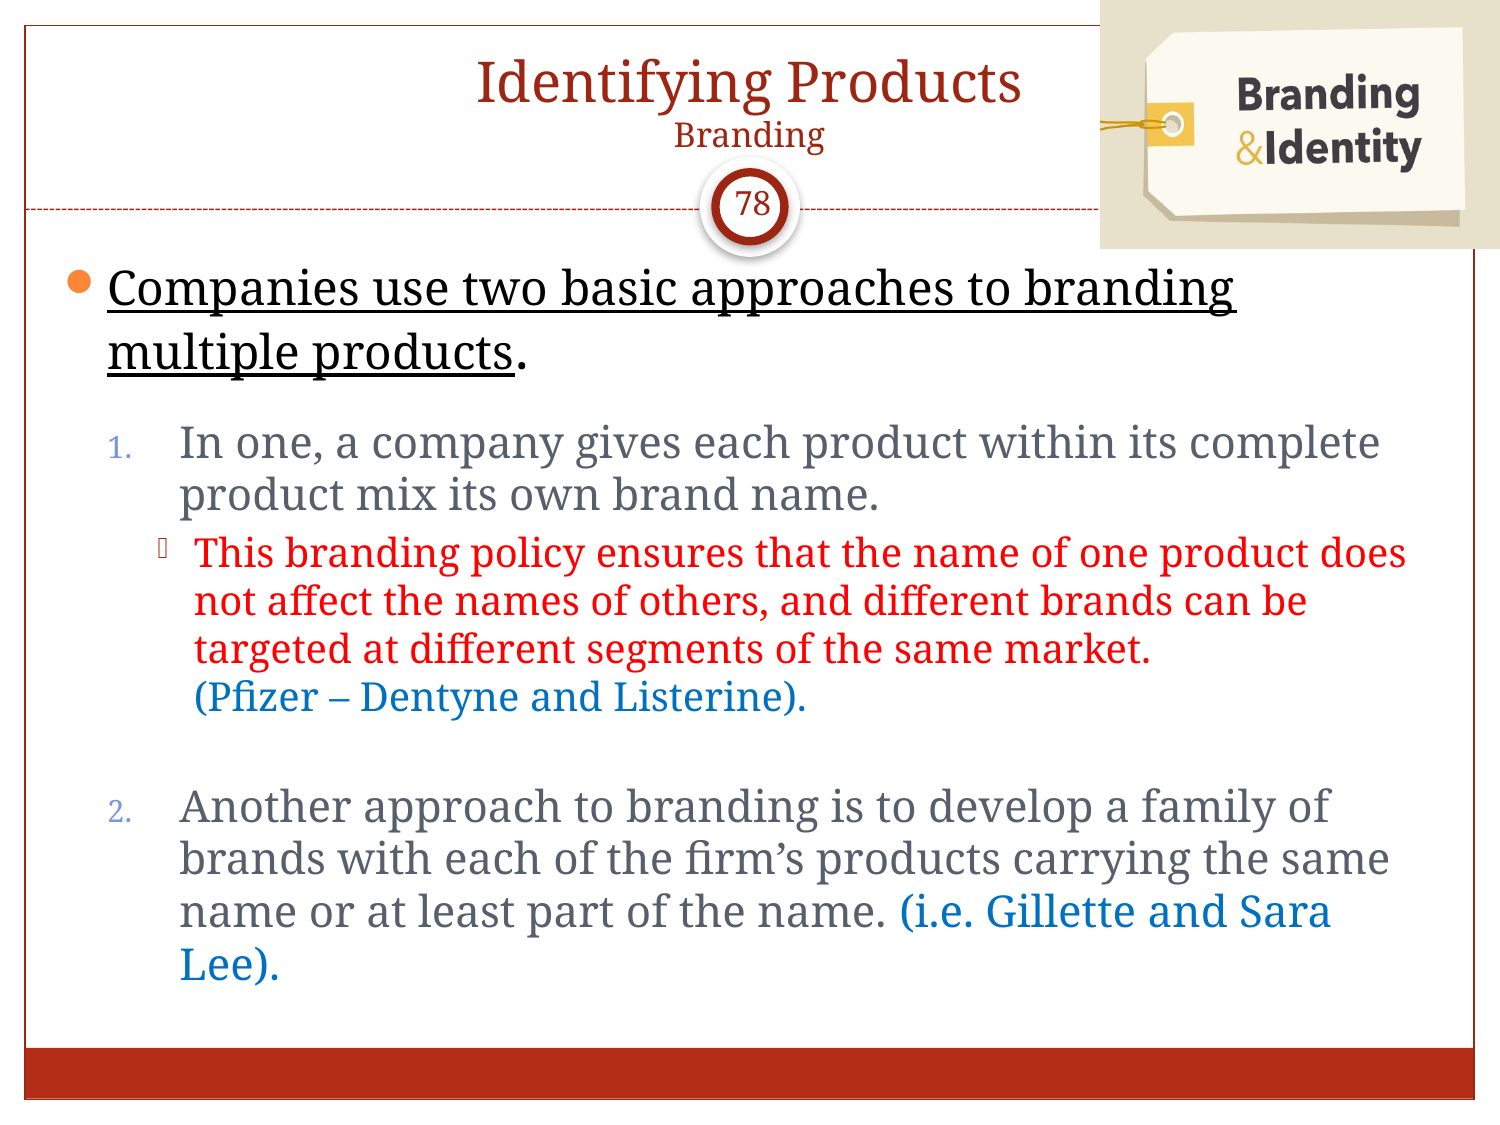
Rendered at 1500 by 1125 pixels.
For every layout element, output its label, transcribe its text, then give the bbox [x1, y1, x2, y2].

slide_number 78 [715, 168, 791, 241]
list Companies use two basic approaches to branding multiple products. In one, a company gives each product within its complete product mix its own brand name. This branding policy ensures that the name of one product does not affect the names of others, and different brands can be targeted at different segments of the same market. (Pfizer – Dentyne and Listerine). Another approach to branding is to develop a family of brands with each of the firm’s products carrying the same name or at least part of the name. (i.e. Gillette and Sara Lee). [49, 250, 1445, 1001]
title Identifying Products Branding [49, 37, 1092, 162]
picture [1099, 0, 1500, 249]
